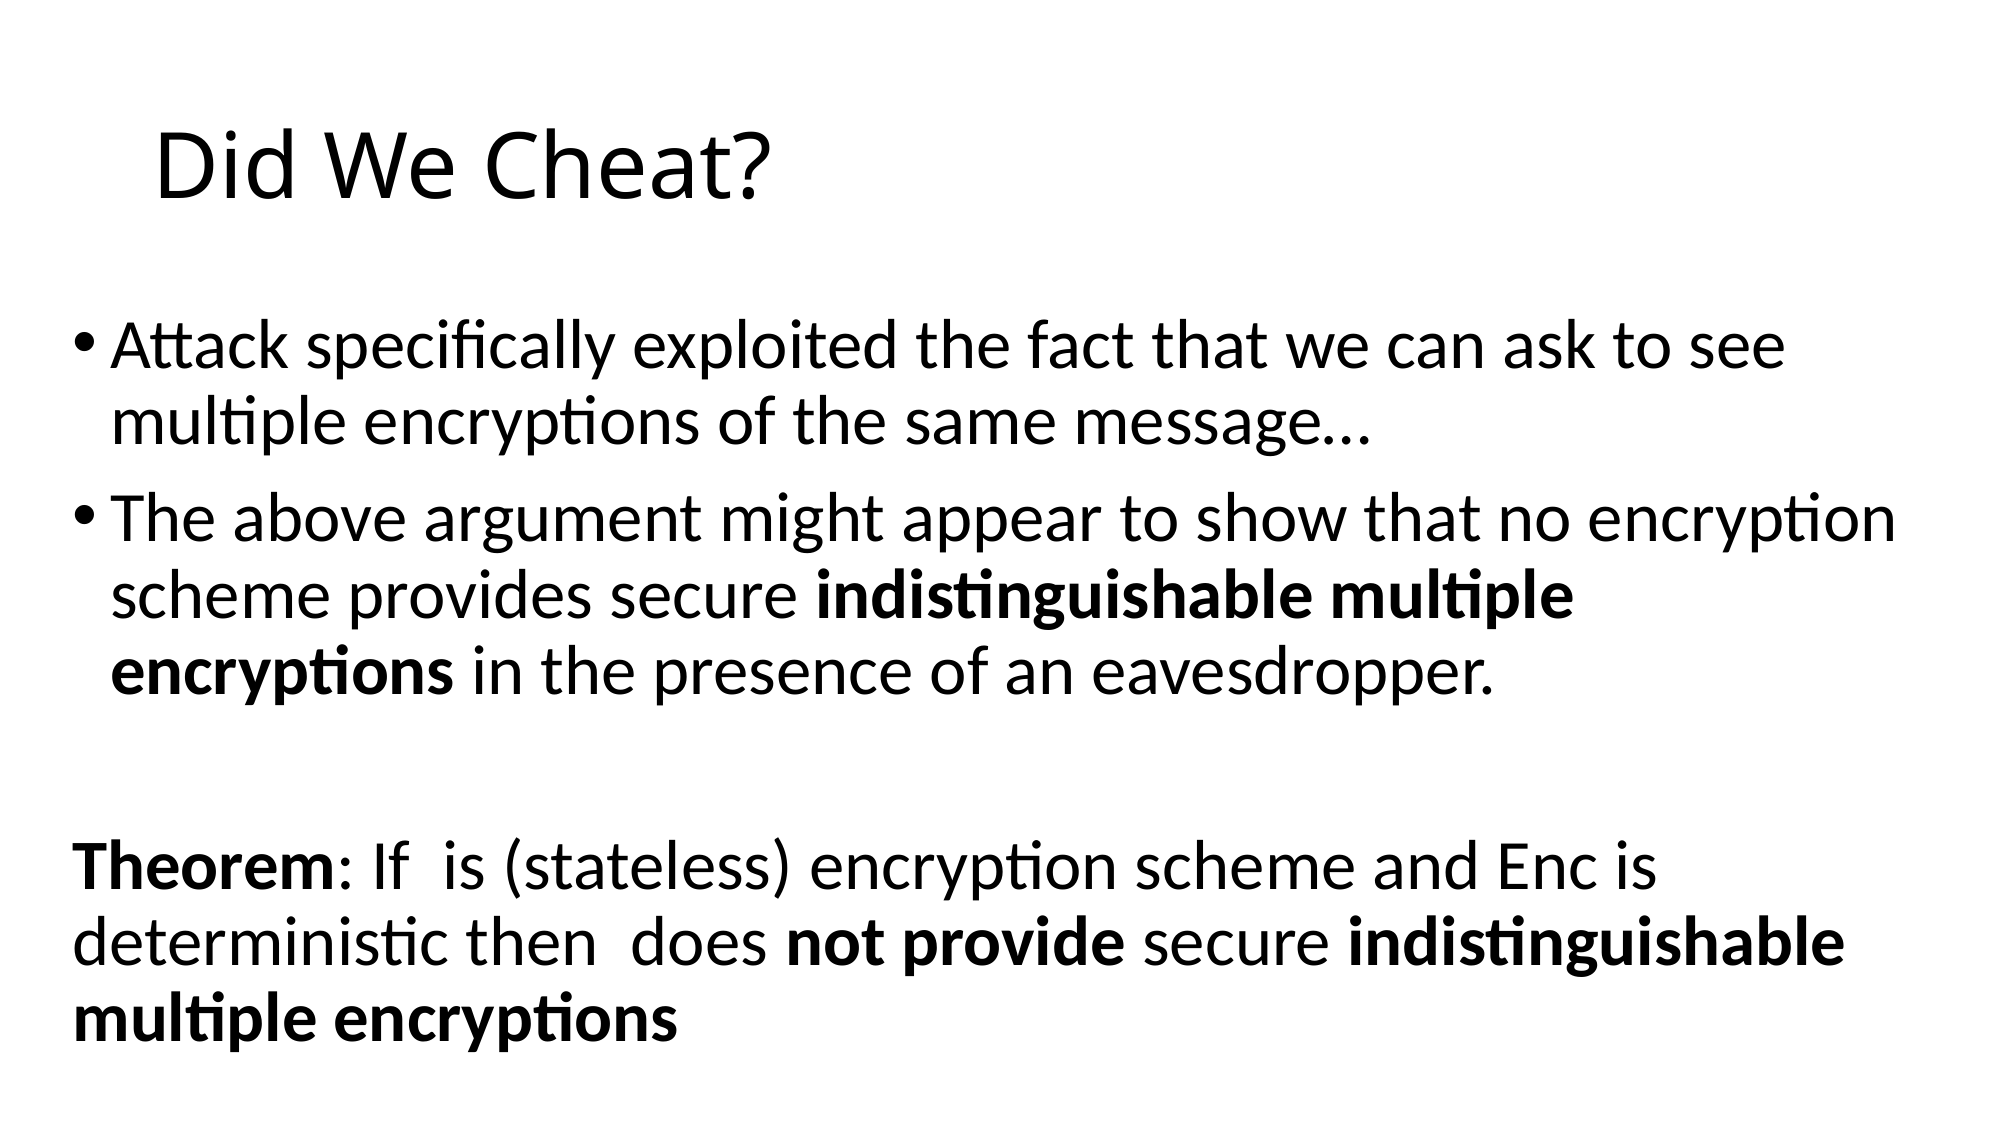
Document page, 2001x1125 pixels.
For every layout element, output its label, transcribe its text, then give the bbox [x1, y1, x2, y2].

title Did We Cheat? [137, 59, 1863, 278]
slide_number [137, 1042, 588, 1103]
